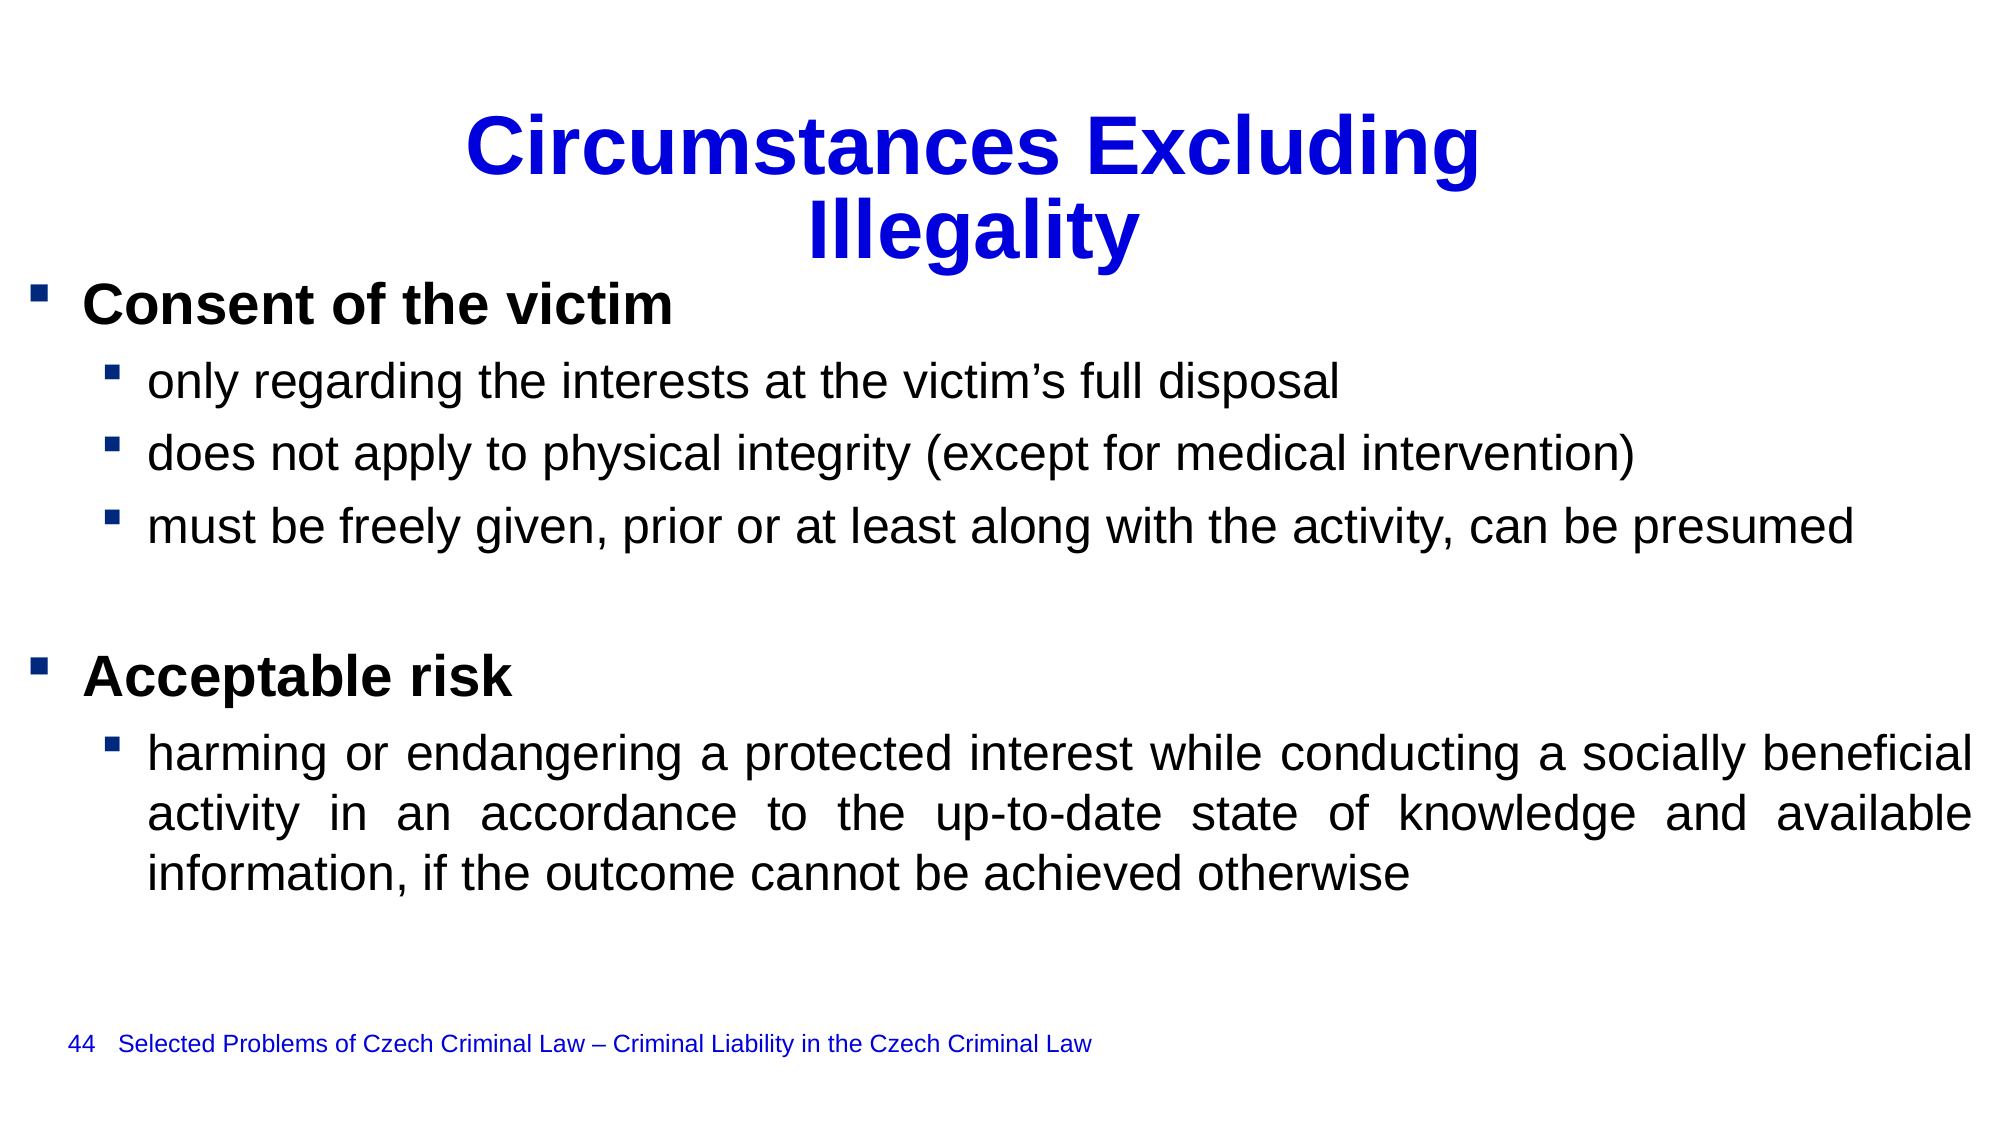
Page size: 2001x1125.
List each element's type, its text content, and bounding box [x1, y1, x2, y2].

slide_number 44 [67, 1021, 110, 1063]
title Circumstances Excluding Illegality [336, 108, 1612, 175]
footer Selected Problems of Czech Criminal Law – Criminal Liability in the Czech Criminal Law [118, 1021, 1418, 1063]
list Consent of the victim only regarding the interests at the victim’s full disposal does not apply to physical integrity (except for medical intervention) must be freely given, prior or at least along with the activity, can be presumed Acceptable risk harming or endangering a protected interest while conducting a socially beneficial activity in an accordance to the up-to-date state of knowledge and available information, if the outcome cannot be achieved otherwise [25, 265, 1975, 981]
